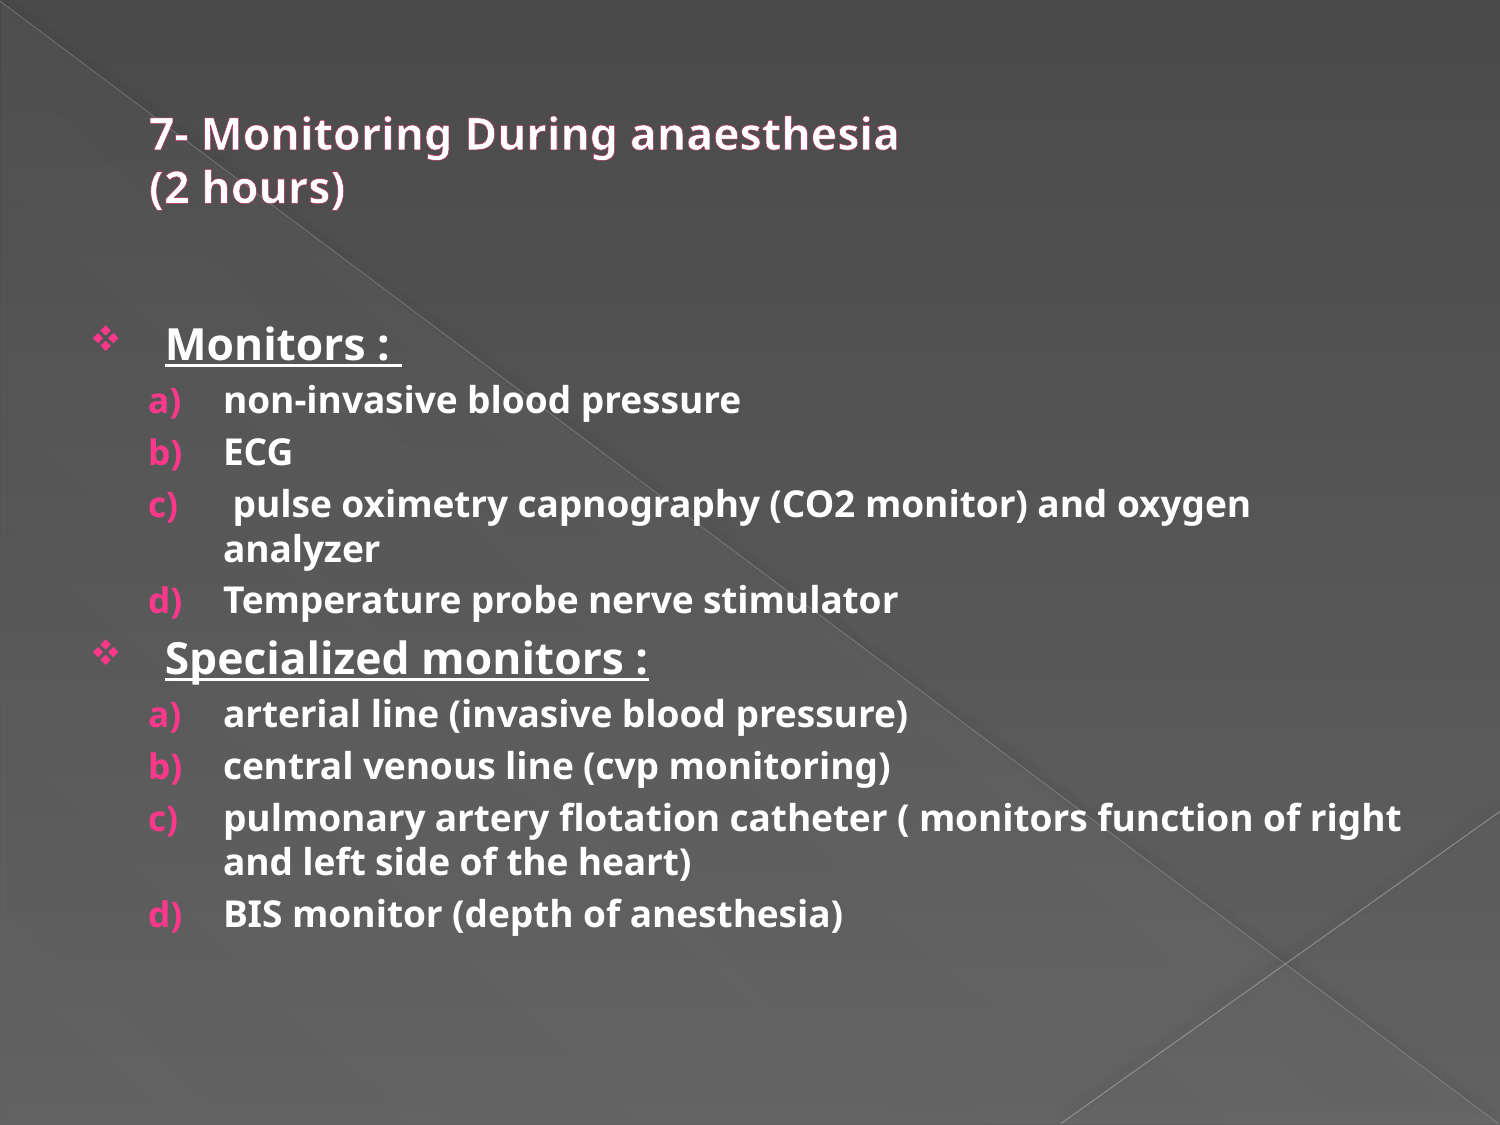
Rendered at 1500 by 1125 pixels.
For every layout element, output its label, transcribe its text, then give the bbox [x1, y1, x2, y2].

title 7- Monitoring During anaesthesia (2 hours) [75, 43, 1425, 274]
list Monitors : non-invasive blood pressure ECG pulse oximetry capnography (CO2 monitor) and oxygen analyzer Temperature probe nerve stimulator Specialized monitors : arterial line (invasive blood pressure) central venous line (cvp monitoring) pulmonary artery flotation catheter ( monitors function of right and left side of the heart) BIS monitor (depth of anesthesia) [75, 308, 1425, 1059]
